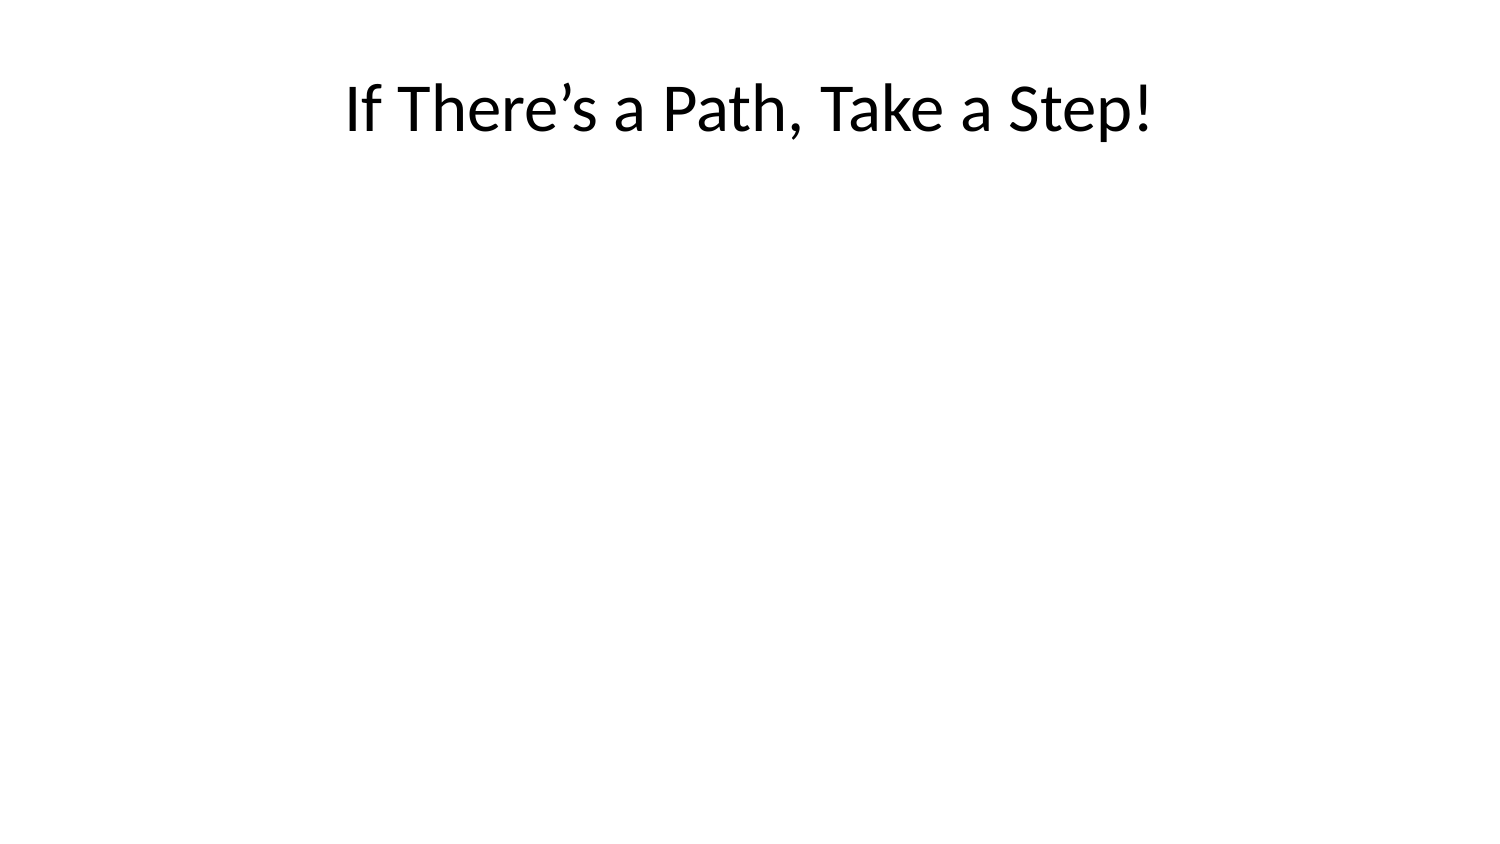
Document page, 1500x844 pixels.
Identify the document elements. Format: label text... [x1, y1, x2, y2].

title If There’s a Path, Take a Step! [75, 33, 1425, 175]
